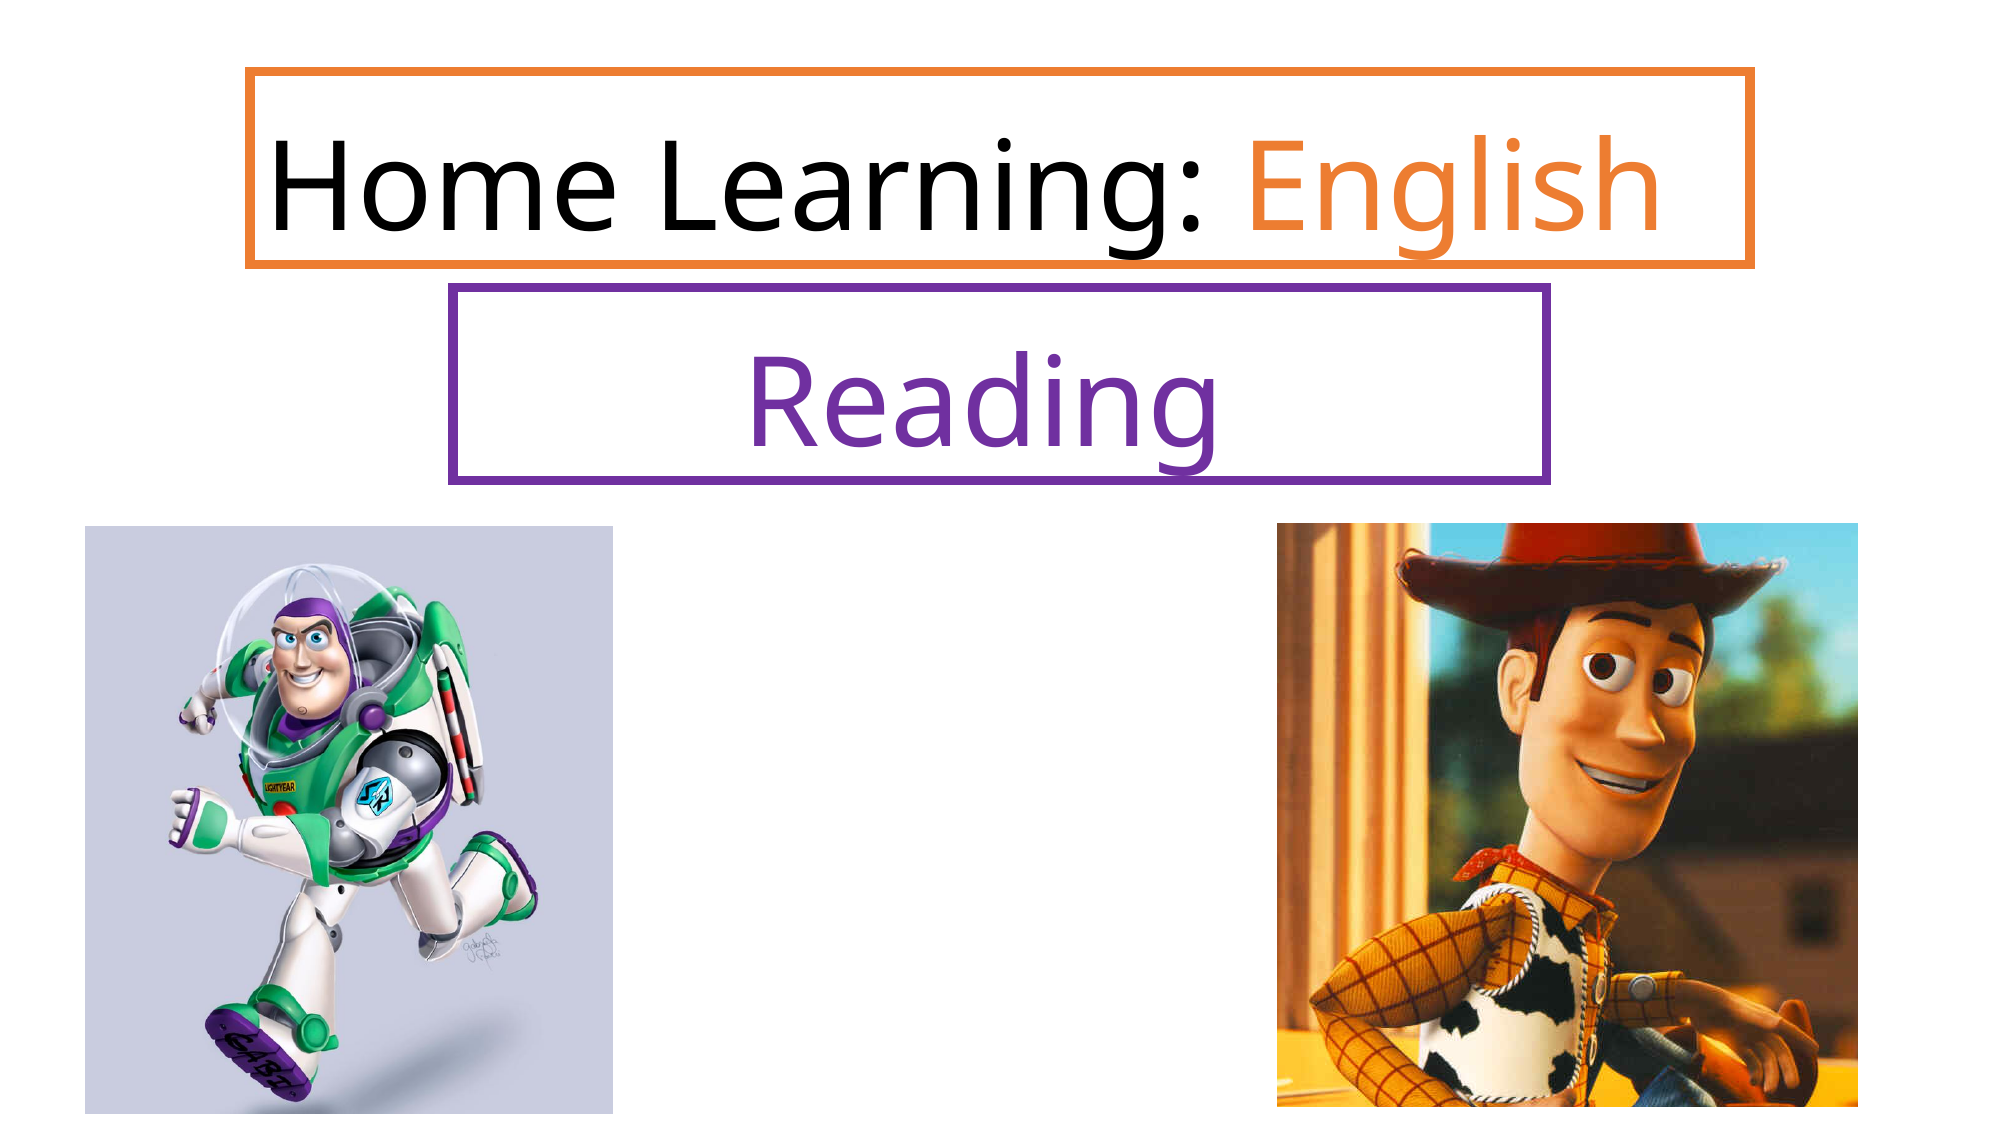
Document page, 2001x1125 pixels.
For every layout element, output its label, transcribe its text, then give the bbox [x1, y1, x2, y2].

picture [1277, 523, 1858, 1107]
picture [85, 526, 613, 1114]
title Home Learning: English [249, 70, 1751, 266]
text_box Reading [452, 286, 1548, 482]
